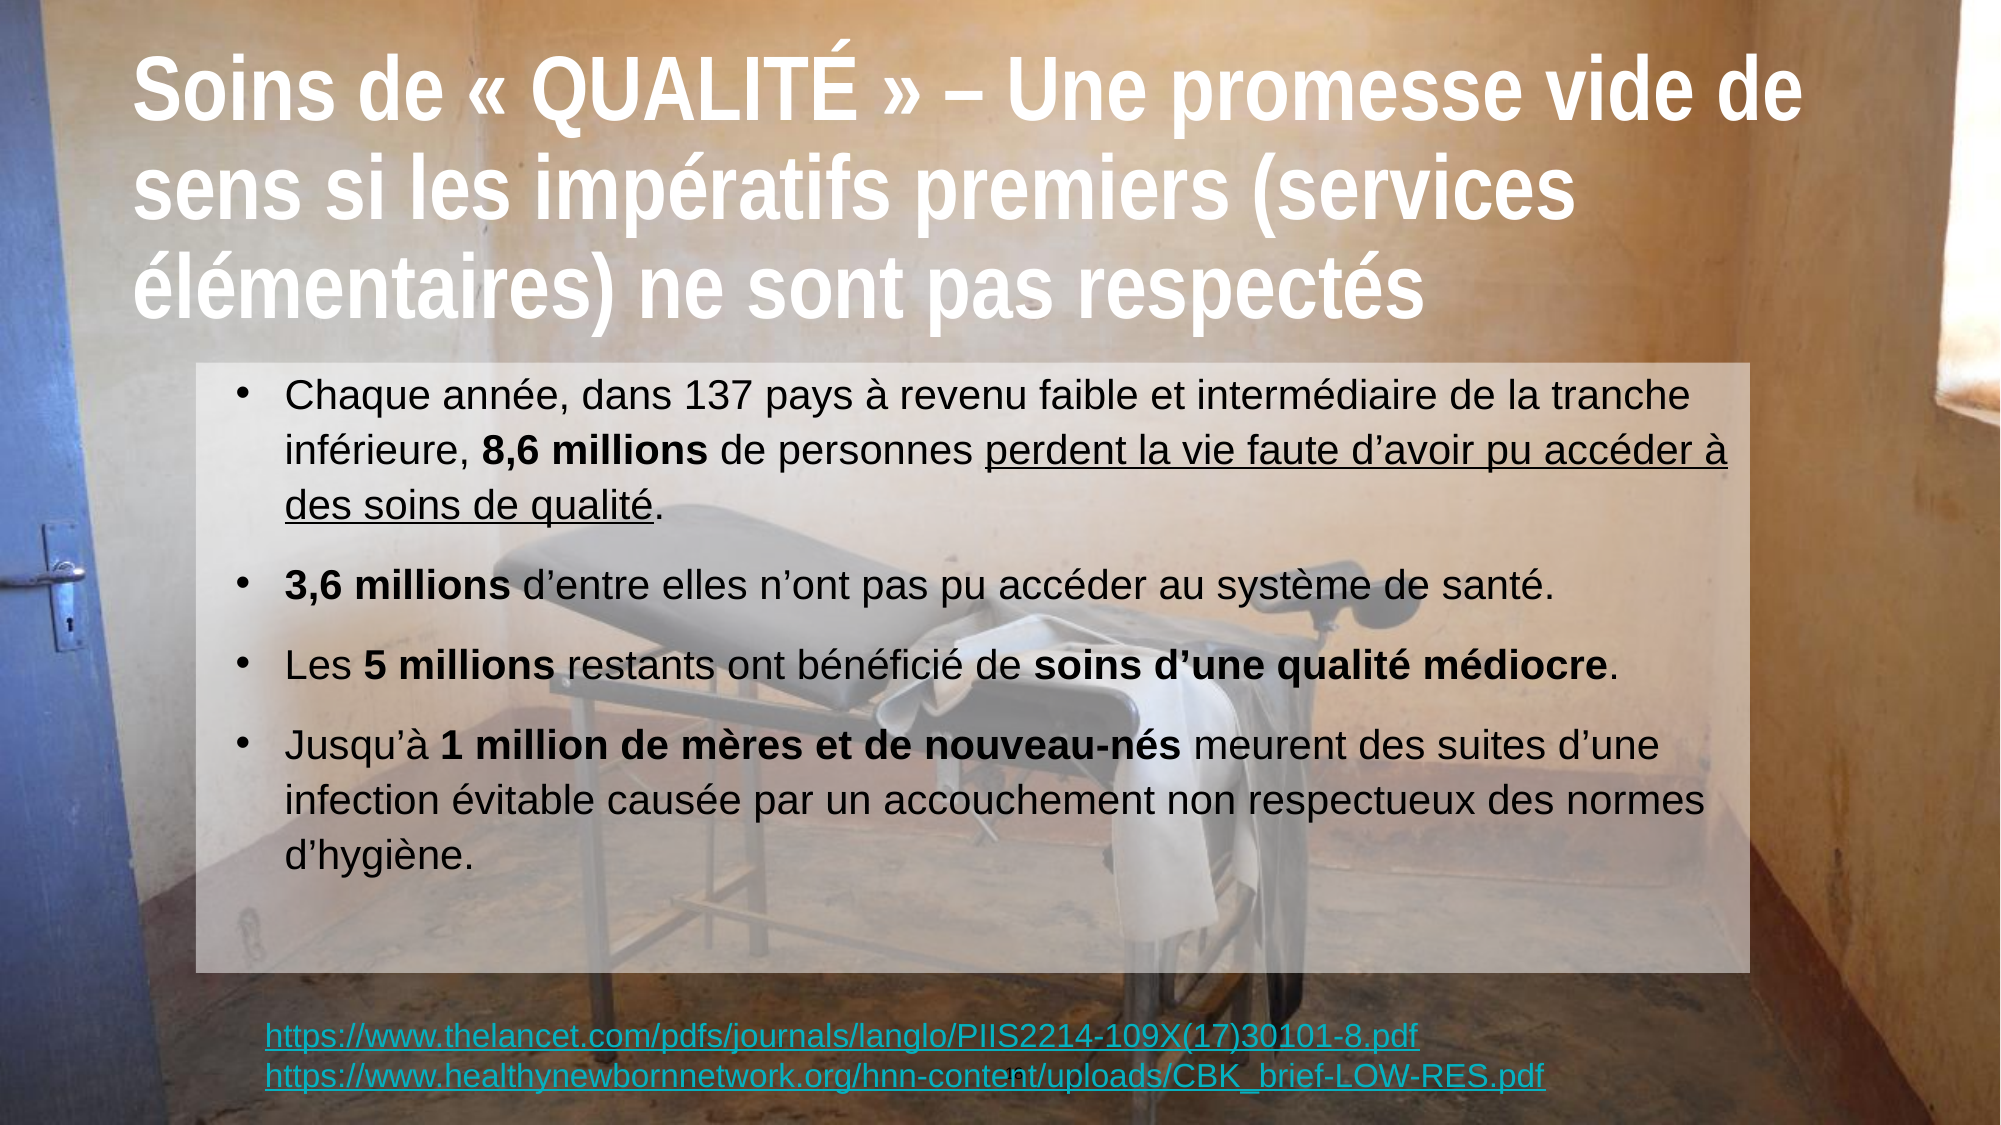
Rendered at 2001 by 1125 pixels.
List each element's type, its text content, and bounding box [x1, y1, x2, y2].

picture [0, 0, 2001, 1125]
text_box https://www.thelancet.com/pdfs/journals/langlo/PIIS2214-109X(17)30101-8.pdf https://www.healthynewbornnetwork.org/hnn-content/uploads/CBK_brief-LOW-RES.pdf [249, 1006, 1855, 1103]
title Soins de « QUALITÉ » – Une promesse vide de sens si les impératifs premiers (services élémentaires) ne sont pas respectés [117, 33, 1950, 152]
text_box Chaque année, dans 137 pays à revenu faible et intermédiaire de la tranche inférieure, 8,6 millions de personnes perdent la vie faute d’avoir pu accéder à des soins de qualité. 3,6 millions d’entre elles n’ont pas pu accéder au système de santé. Les 5 millions restants ont bénéficié de soins d’une qualité médiocre. Jusqu’à 1 million de mères et de nouveau-nés meurent des suites d’une infection évitable causée par un accouchement non respectueux des normes d’hygiène. [195, 362, 1750, 973]
